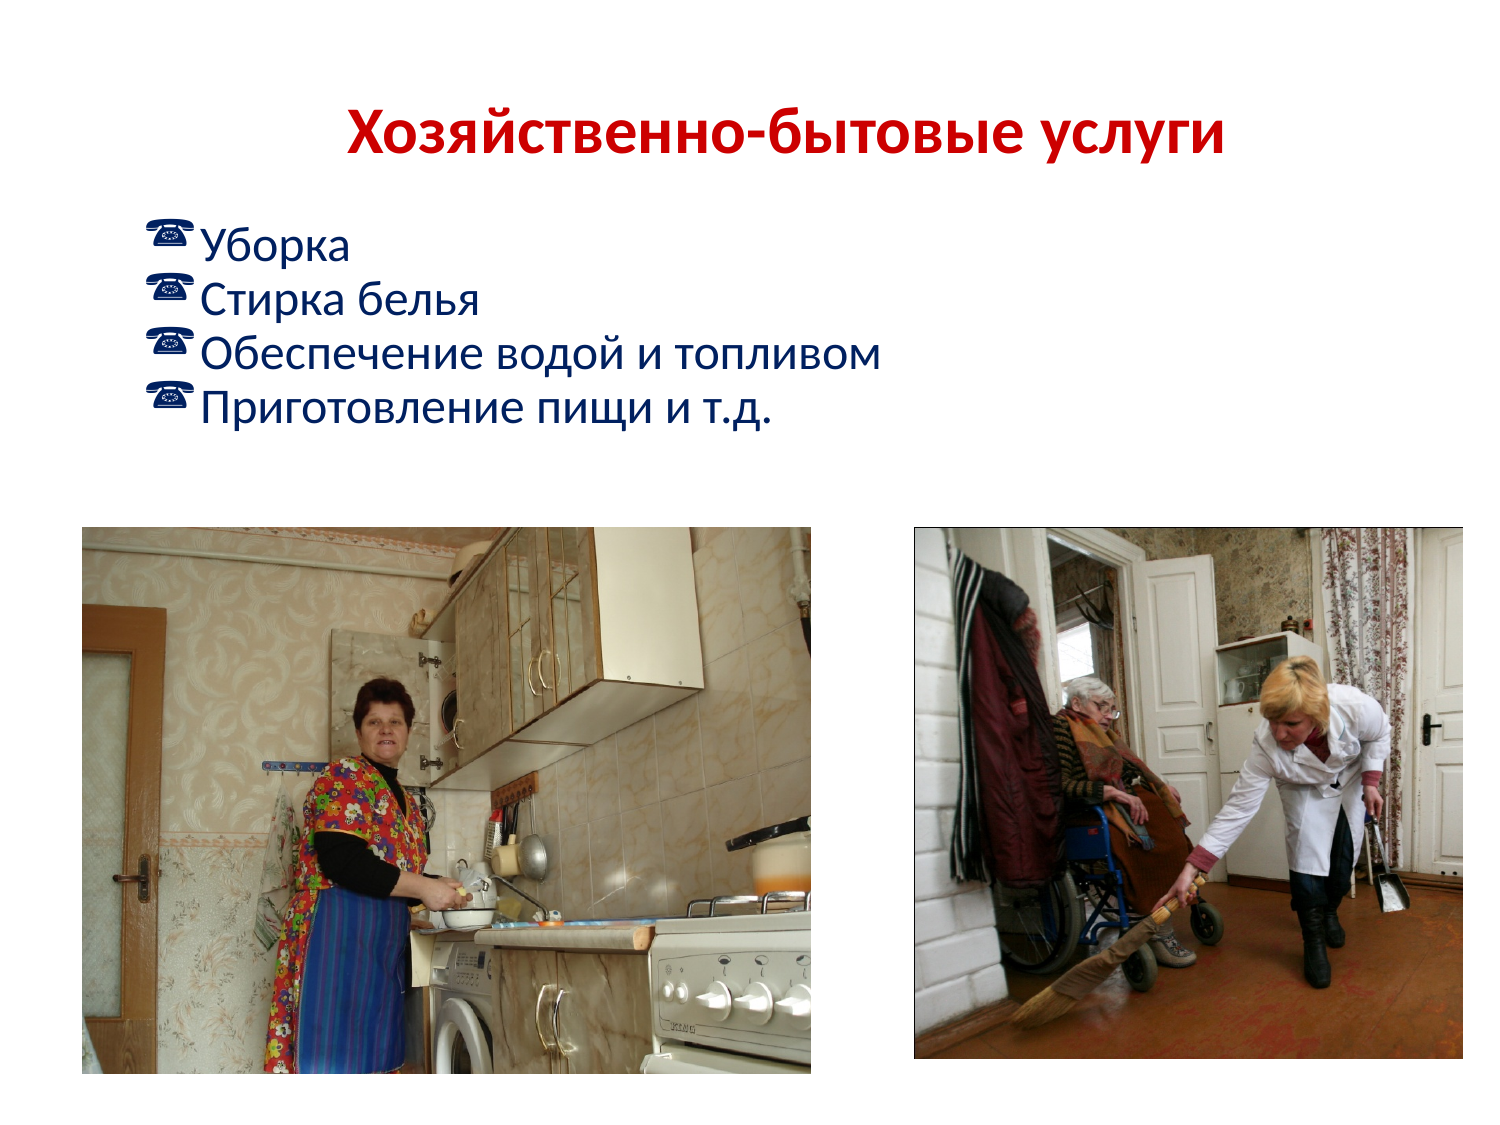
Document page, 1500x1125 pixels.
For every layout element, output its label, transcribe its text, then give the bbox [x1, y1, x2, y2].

picture [913, 527, 1464, 1059]
list Уборка Стирка белья Обеспечение водой и топливом Приготовление пищи и т.д. [128, 210, 1369, 507]
title Хозяйственно-бытовые услуги [150, 45, 1425, 209]
picture [81, 527, 811, 1074]
